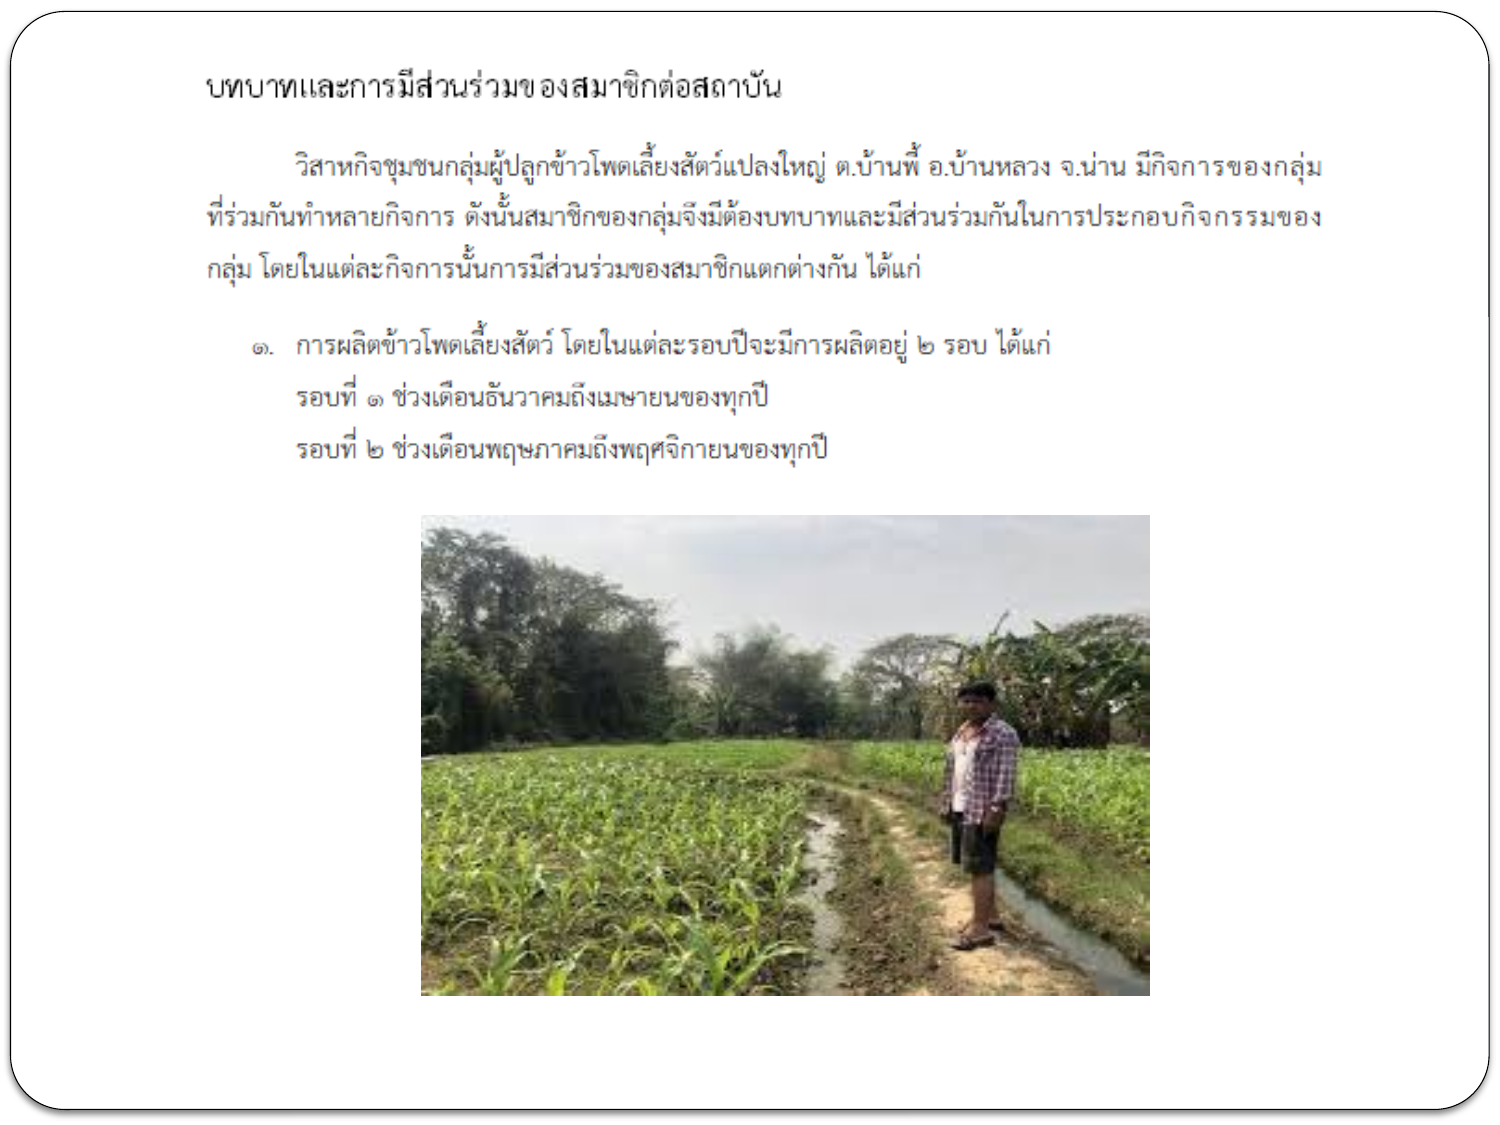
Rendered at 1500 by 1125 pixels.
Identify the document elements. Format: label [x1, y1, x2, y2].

picture [421, 515, 1150, 997]
picture [187, 46, 1335, 481]
